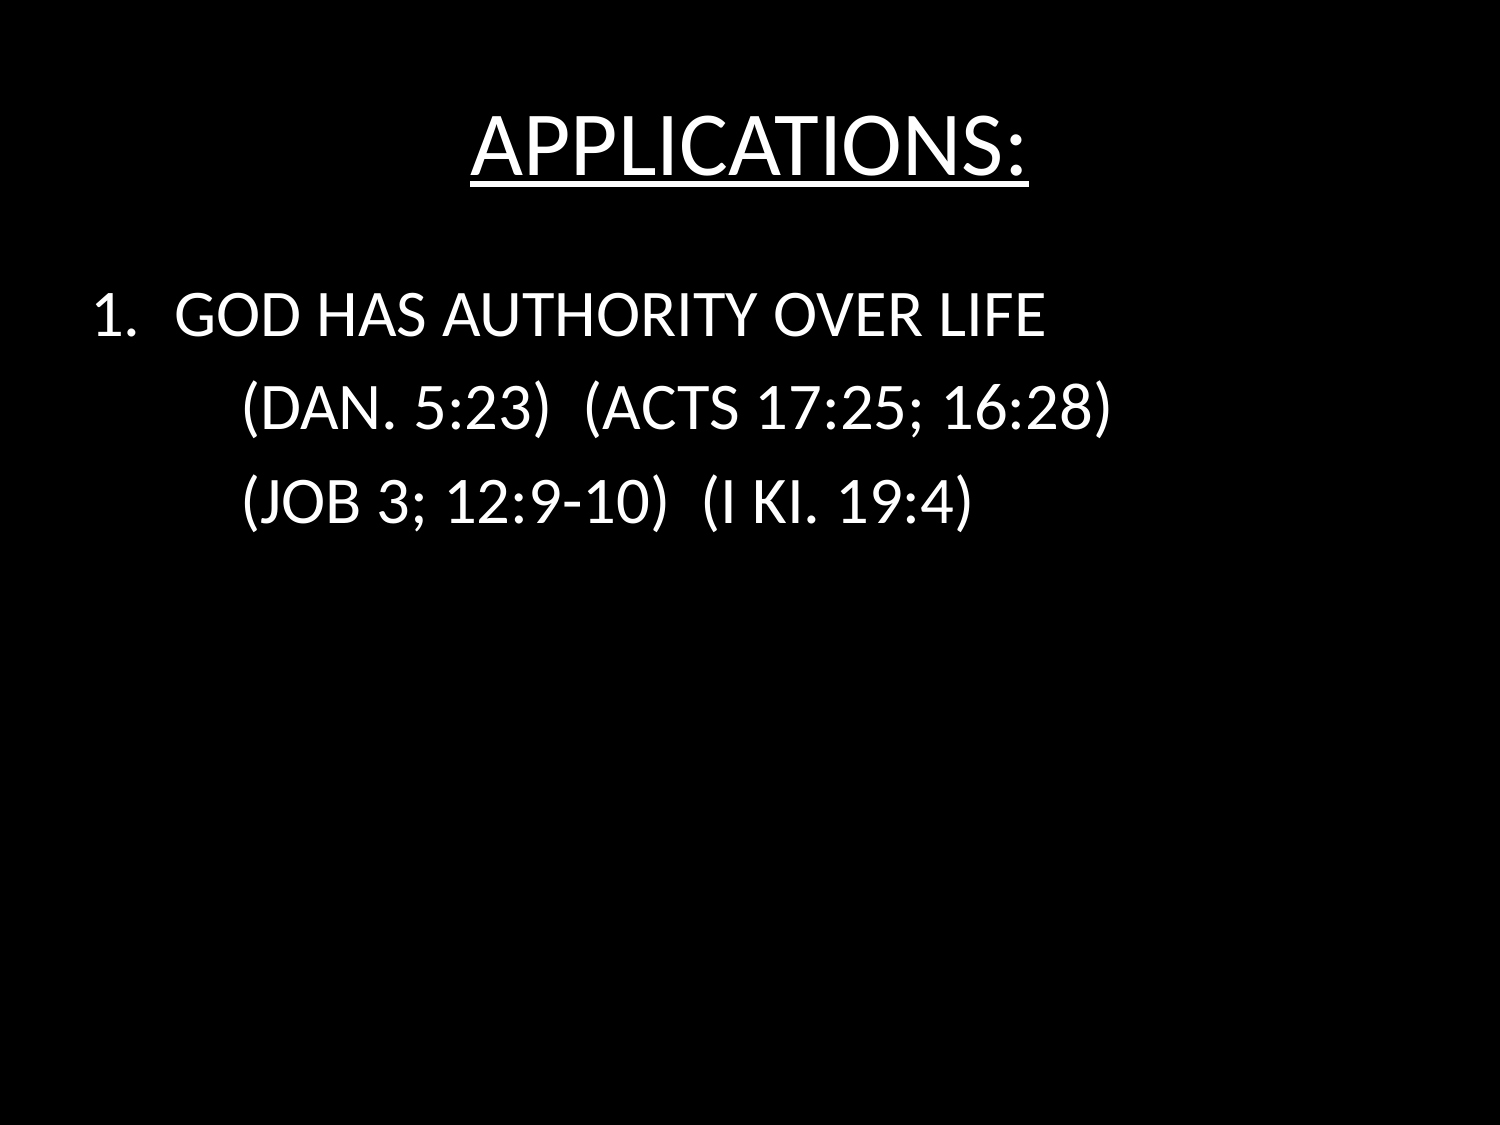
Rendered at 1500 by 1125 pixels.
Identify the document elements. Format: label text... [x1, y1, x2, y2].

title APPLICATIONS: [75, 45, 1425, 233]
list GOD HAS AUTHORITY OVER LIFE (DAN. 5:23) (ACTS 17:25; 16:28) (JOB 3; 12:9-10) (I KI. 19:4) [75, 262, 1425, 1005]
